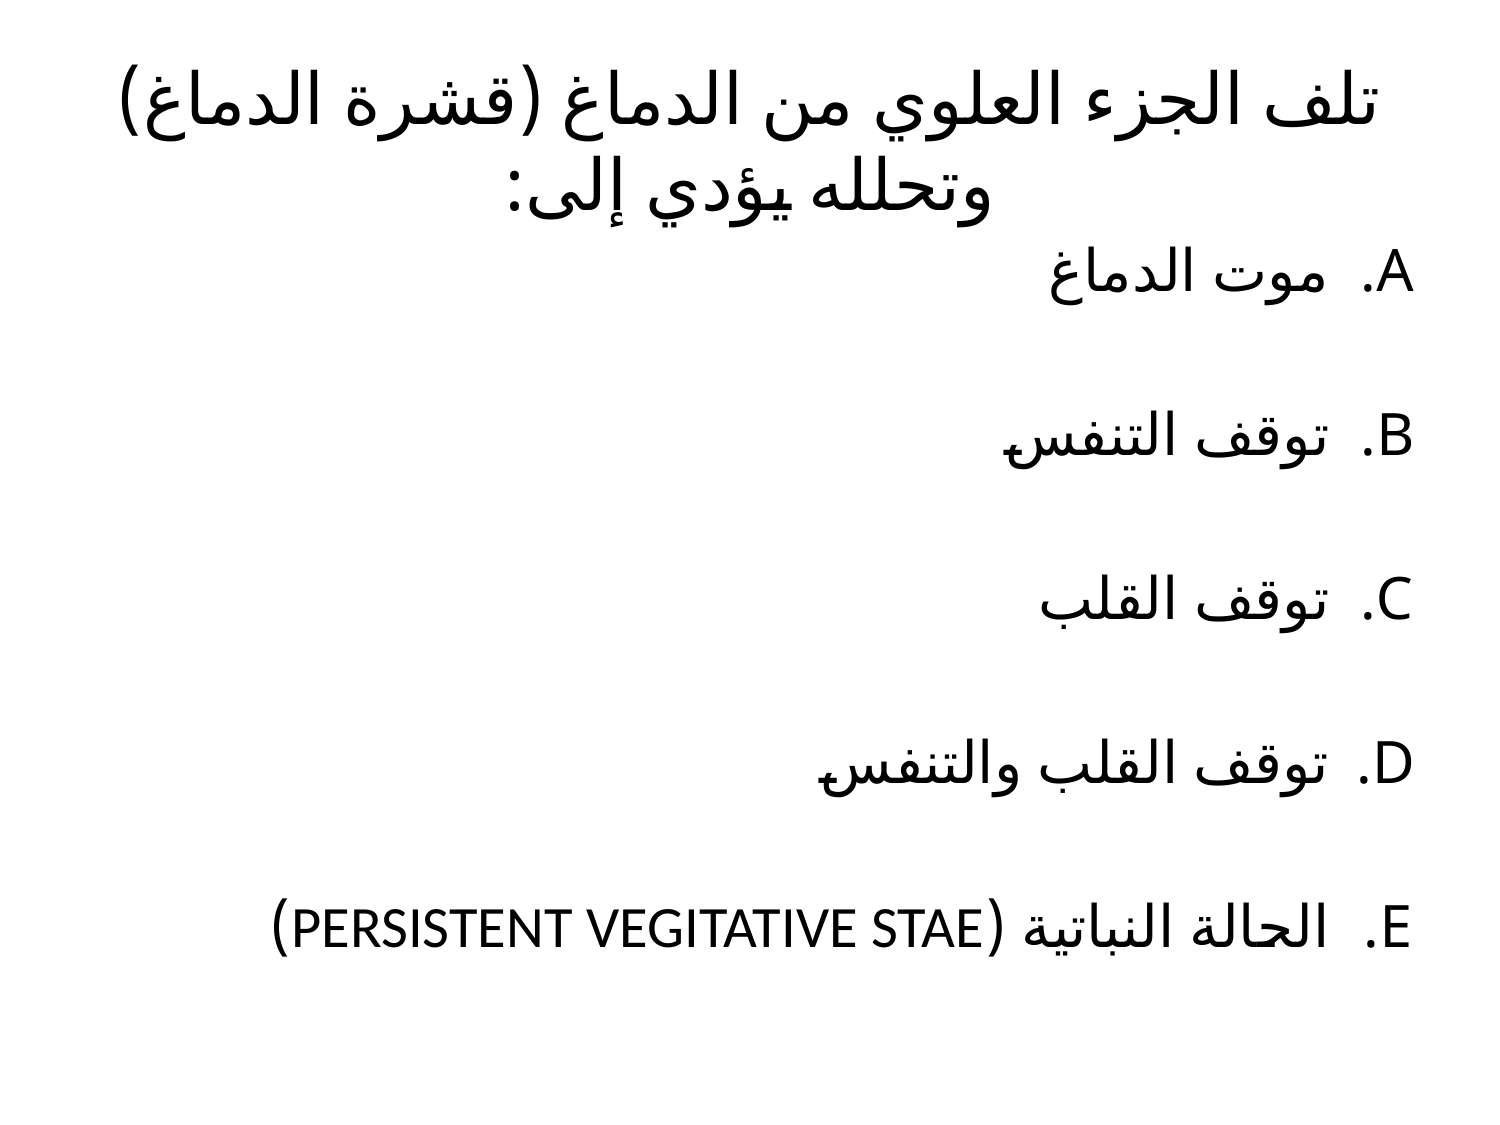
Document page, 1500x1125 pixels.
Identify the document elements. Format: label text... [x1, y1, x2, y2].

title تلف الجزء العلوي من الدماغ (قشرة الدماغ) وتحلله يؤدي إلى: [75, 45, 1425, 224]
list موت الدماغ توقف التنفس توقف القلب توقف القلب والتنفس الحالة النباتية (PERSISTENT VEGITATIVE STAE) [75, 224, 1425, 968]
